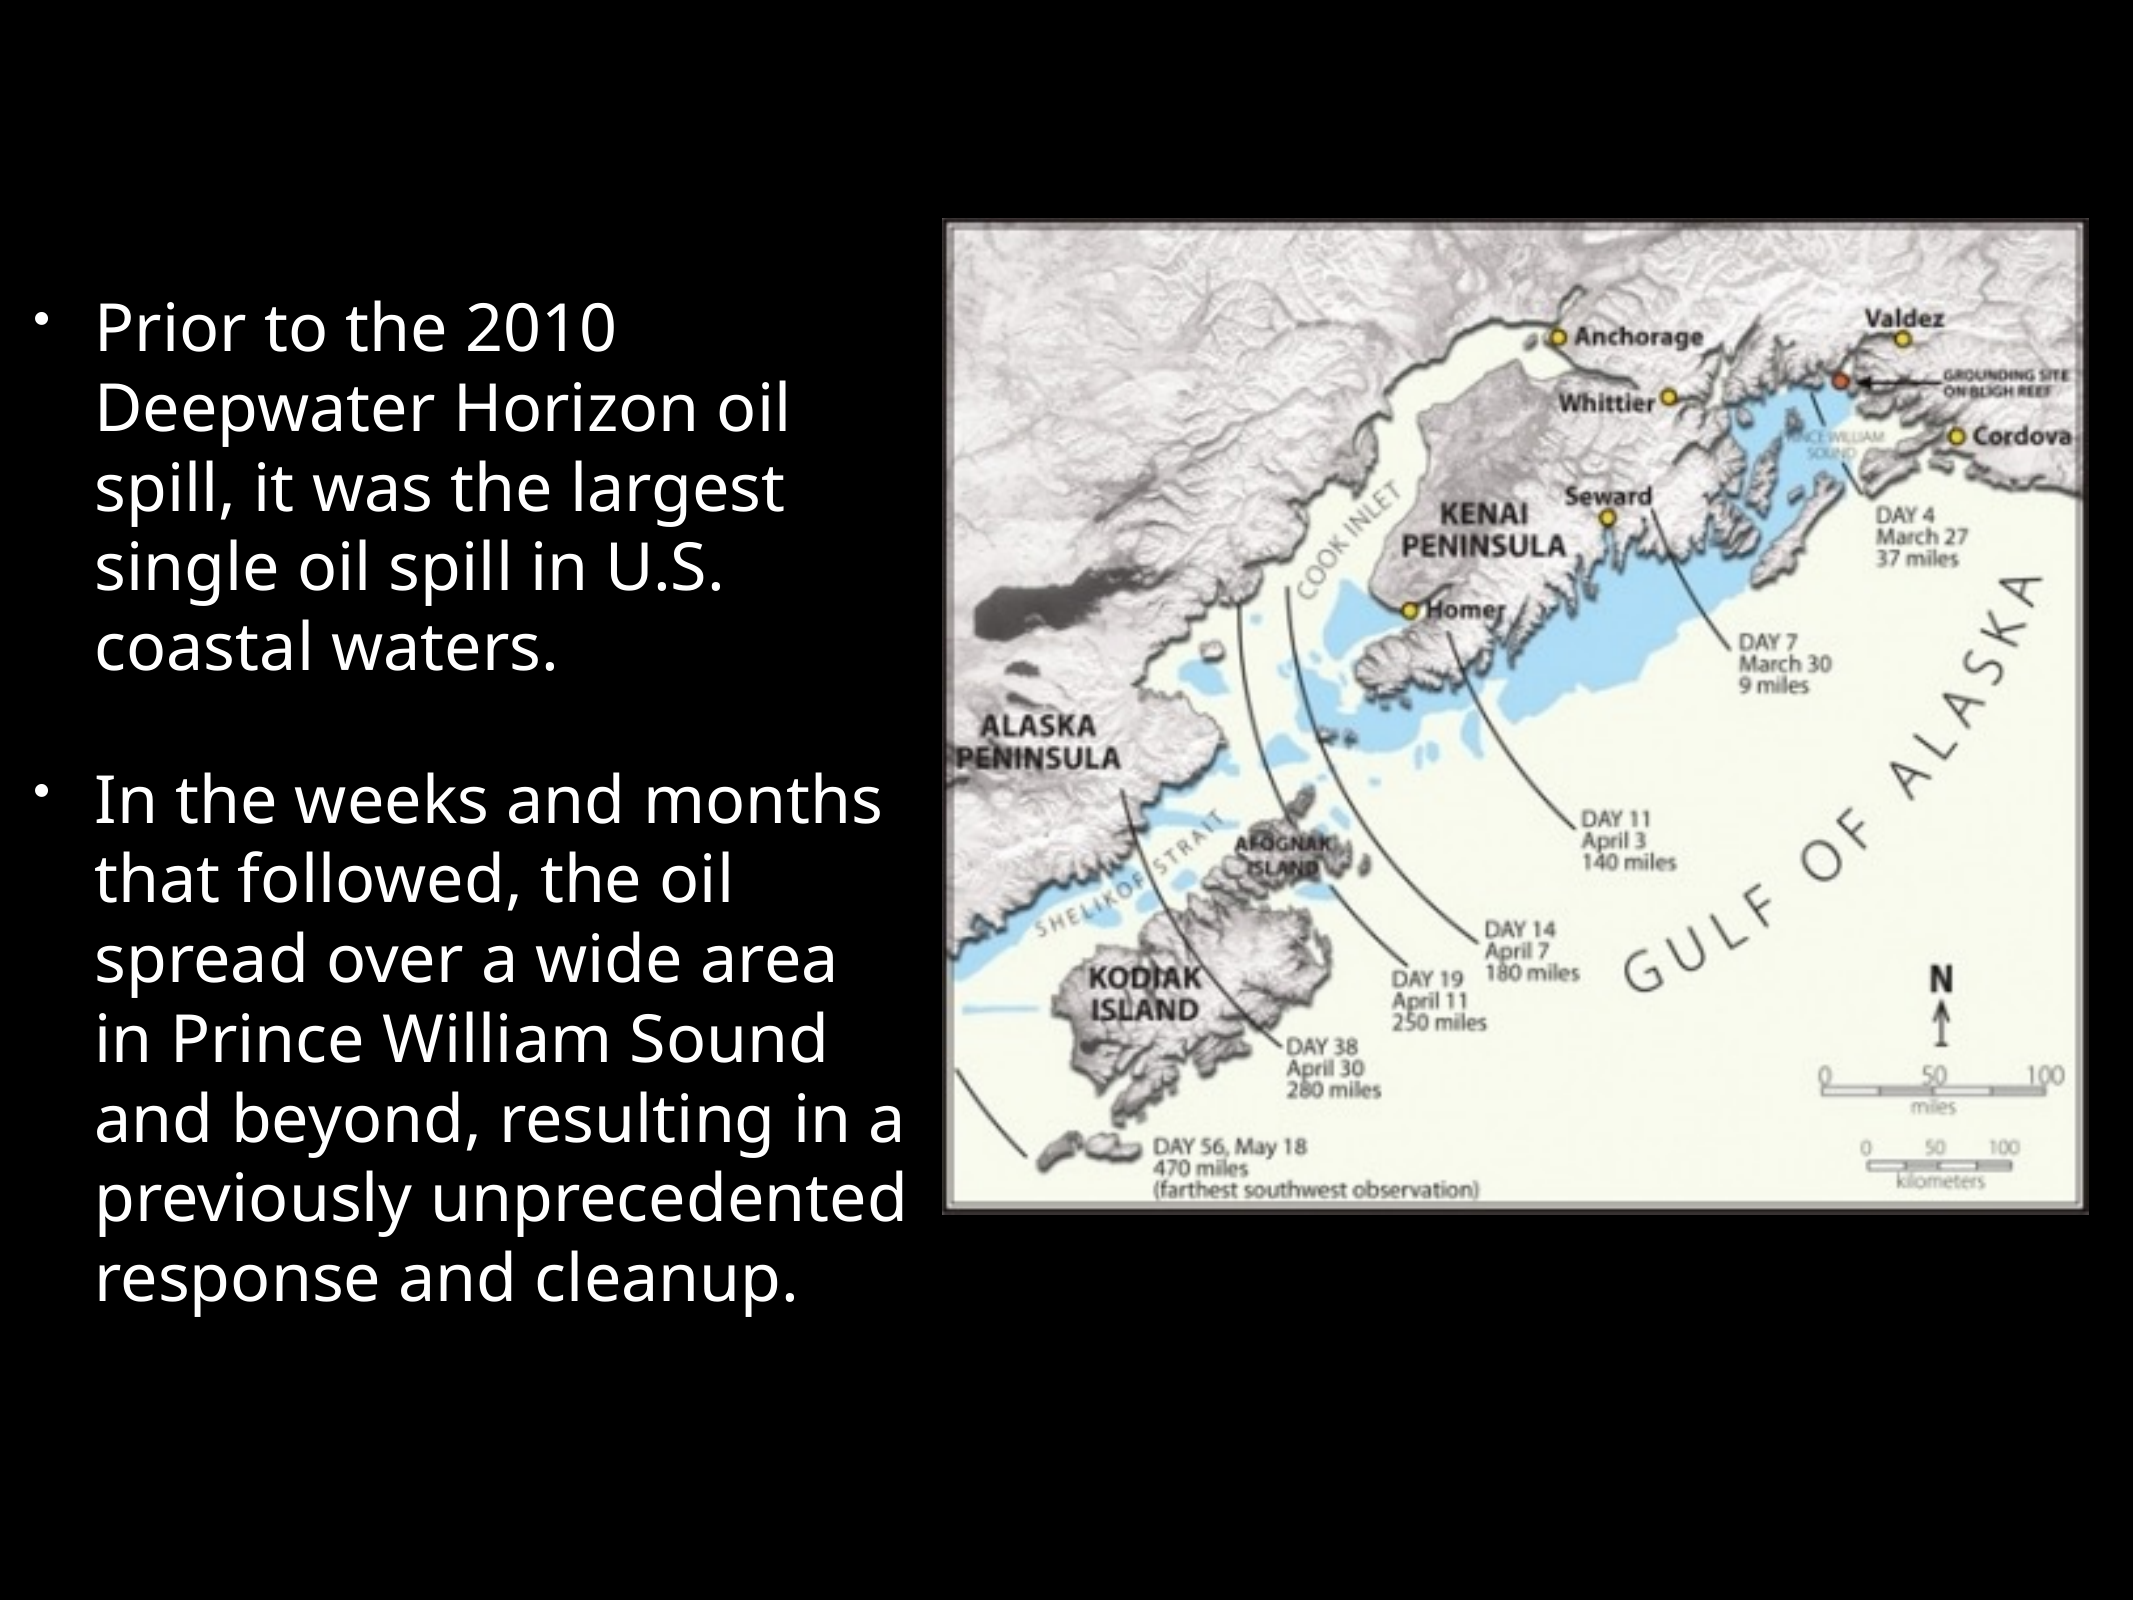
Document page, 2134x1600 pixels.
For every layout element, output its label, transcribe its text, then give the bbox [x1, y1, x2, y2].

picture [942, 218, 2089, 1216]
list Prior to the 2010 Deepwater Horizon oil spill, it was the largest single oil spill in U.S. coastal waters. In the weeks and months that followed, the oil spread over a wide area in Prince William Sound and beyond, resulting in a previously unprecedented response and cleanup. [24, 283, 919, 1317]
